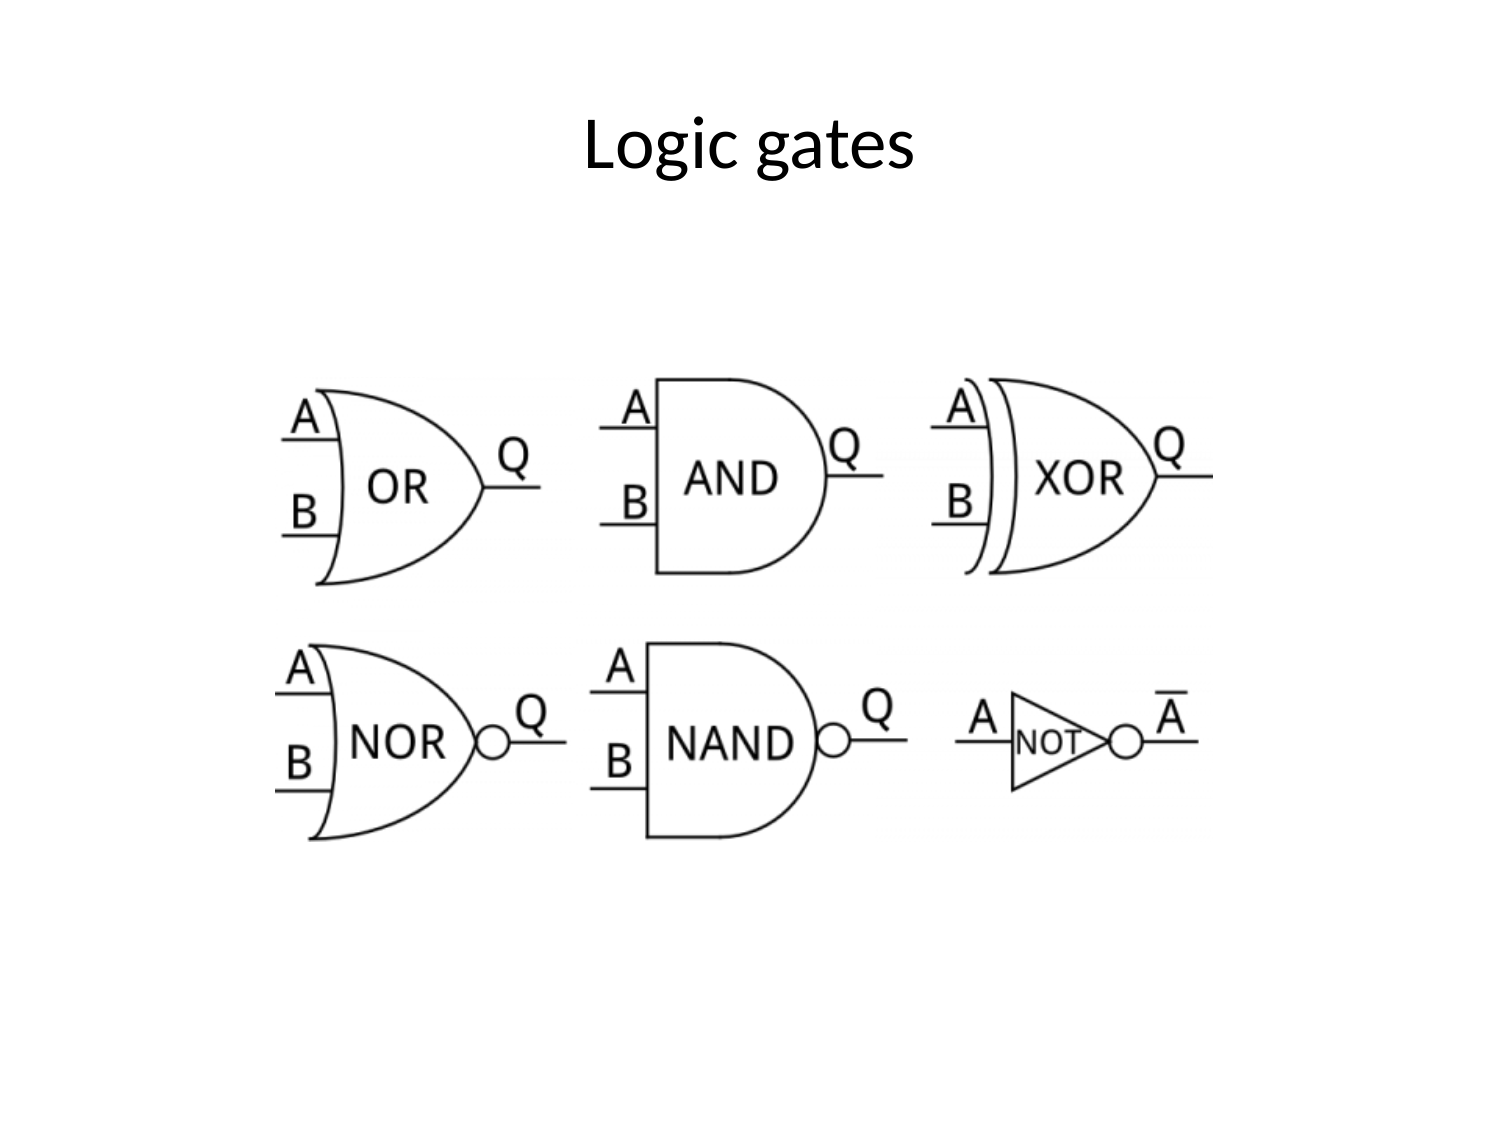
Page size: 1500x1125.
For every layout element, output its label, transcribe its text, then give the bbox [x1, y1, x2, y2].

picture [274, 376, 1213, 842]
title Logic gates [75, 45, 1425, 233]
